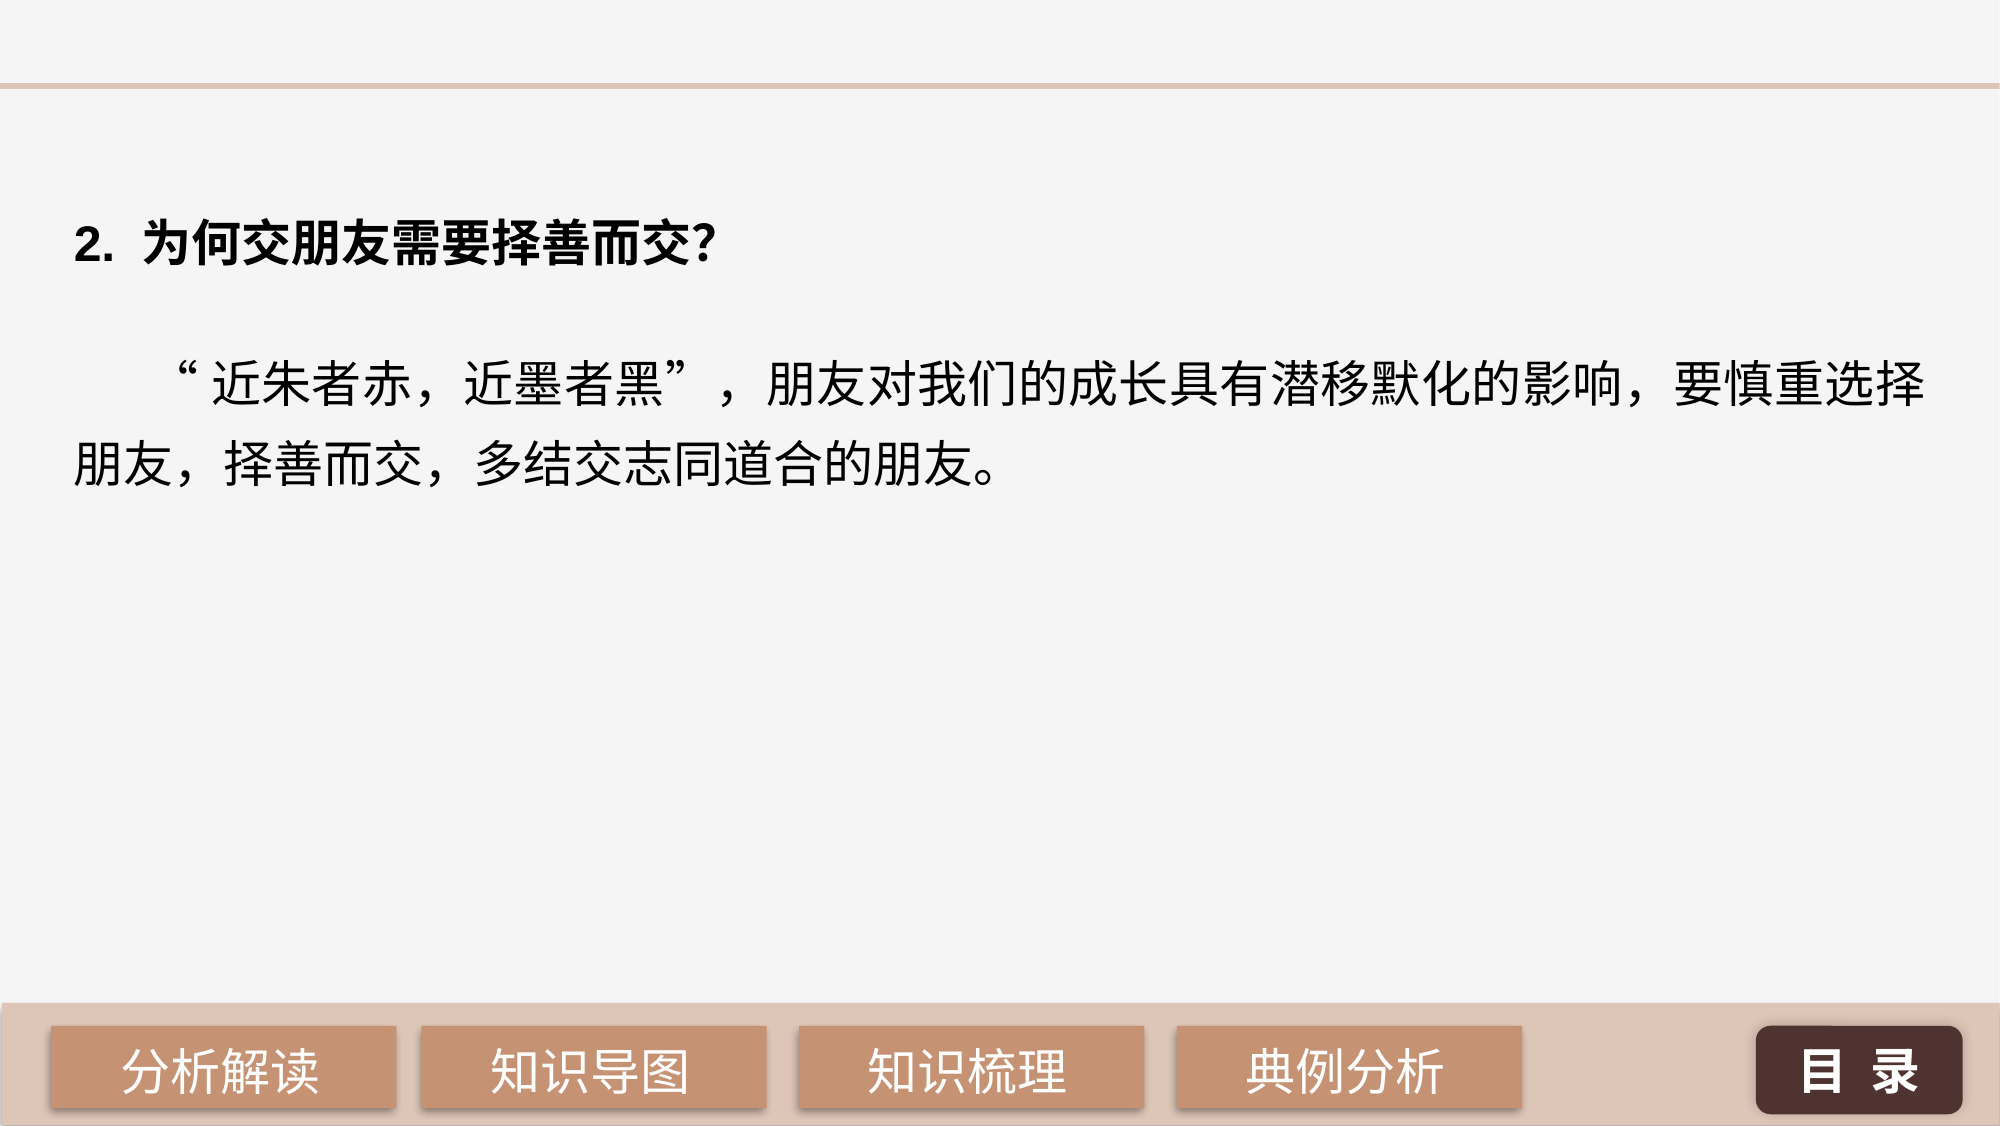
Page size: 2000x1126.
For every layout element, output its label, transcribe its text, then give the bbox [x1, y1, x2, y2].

text_box 2. 为何交朋友需要择善而交？ [58, 184, 1940, 279]
text_box “近朱者赤，近墨者黑”，朋友对我们的成长具有潜移默化的影响，要慎重选择朋友，择善而交，多结交志同道合的朋友。 [58, 326, 1940, 500]
